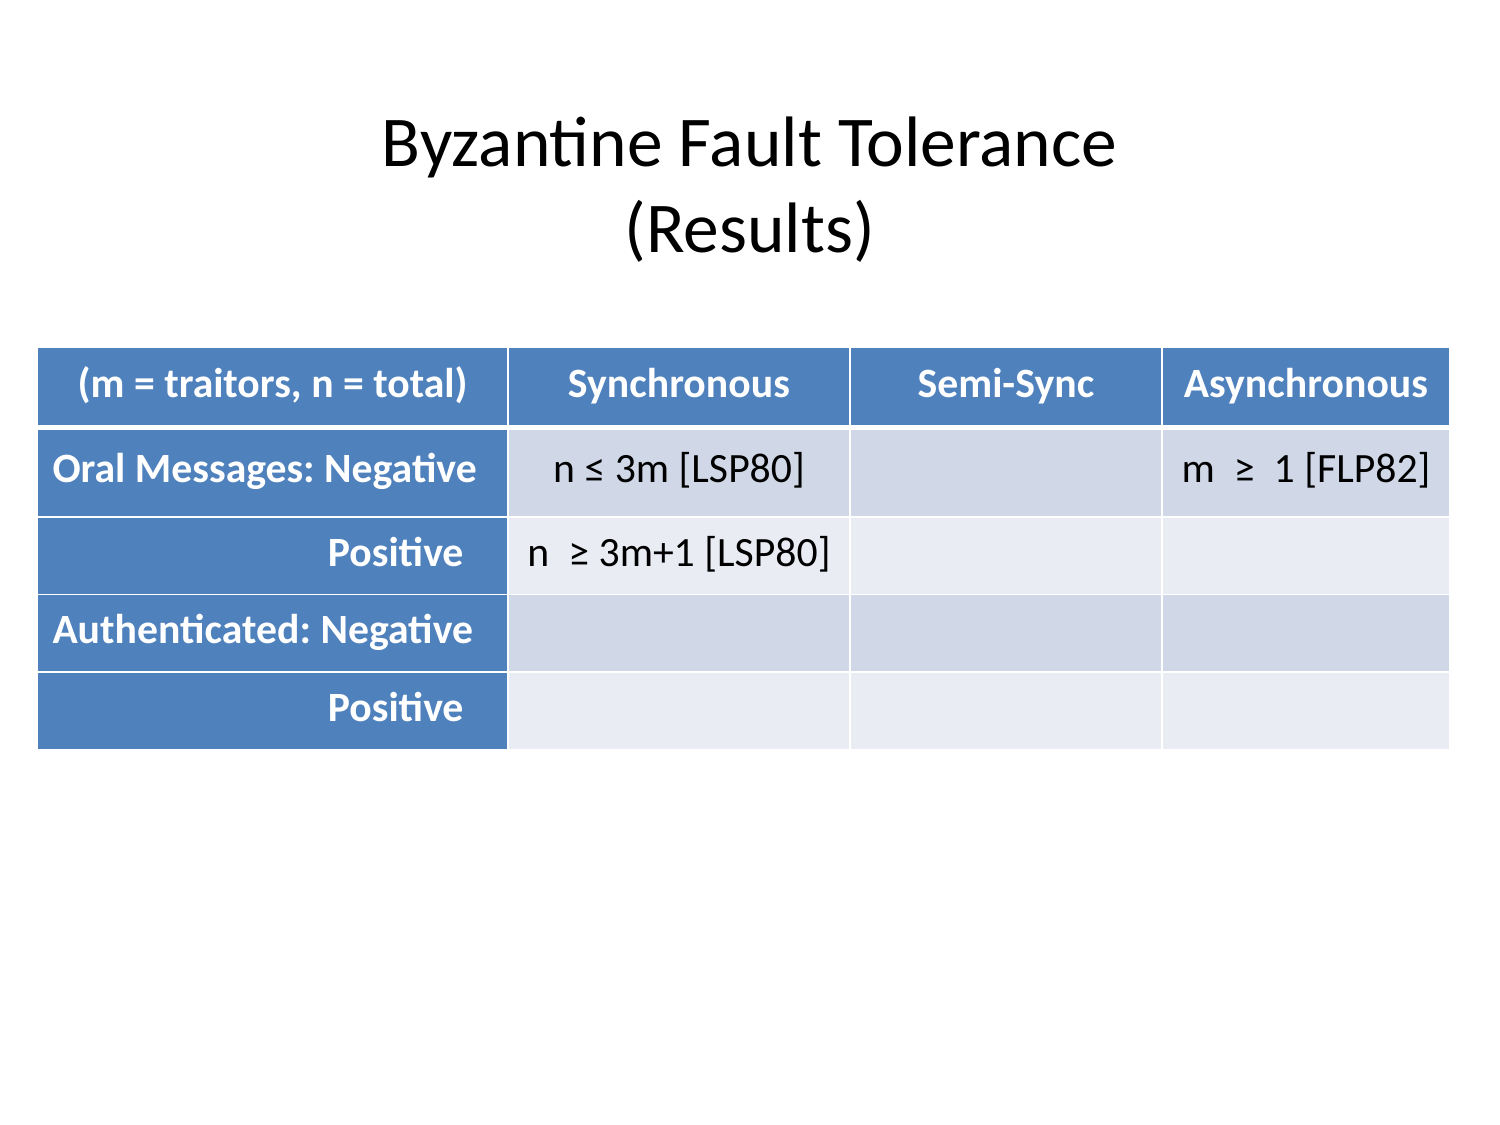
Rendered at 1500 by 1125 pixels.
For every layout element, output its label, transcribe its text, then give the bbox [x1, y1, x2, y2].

table_header Asynchronous [1163, 348, 1449, 425]
table_cell [509, 595, 849, 671]
table_cell n ≥ 3m+1 [LSP80] [509, 518, 849, 594]
table_header Semi-Sync [851, 348, 1161, 425]
table_cell [851, 430, 1161, 516]
table_cell [851, 595, 1161, 671]
table_cell m ≥ 1 [FLP82] [1163, 430, 1449, 516]
table_cell [1163, 673, 1449, 749]
table_cell [1163, 595, 1449, 671]
table_cell [851, 673, 1161, 749]
text_box Byzantine Fault Tolerance (Results) [74, 87, 1425, 275]
table_cell Oral Messages: Negative [38, 430, 507, 516]
table_cell n ≤ 3m [LSP80] [509, 430, 849, 516]
table_header (m = traitors, n = total) [38, 348, 507, 425]
table_cell [851, 518, 1161, 594]
table_cell Positive [38, 673, 507, 749]
table_cell [1163, 518, 1449, 594]
table_cell [509, 673, 849, 749]
table_cell Positive [38, 518, 507, 594]
table_cell Authenticated: Negative [38, 595, 507, 671]
table_header Synchronous [509, 348, 849, 425]
